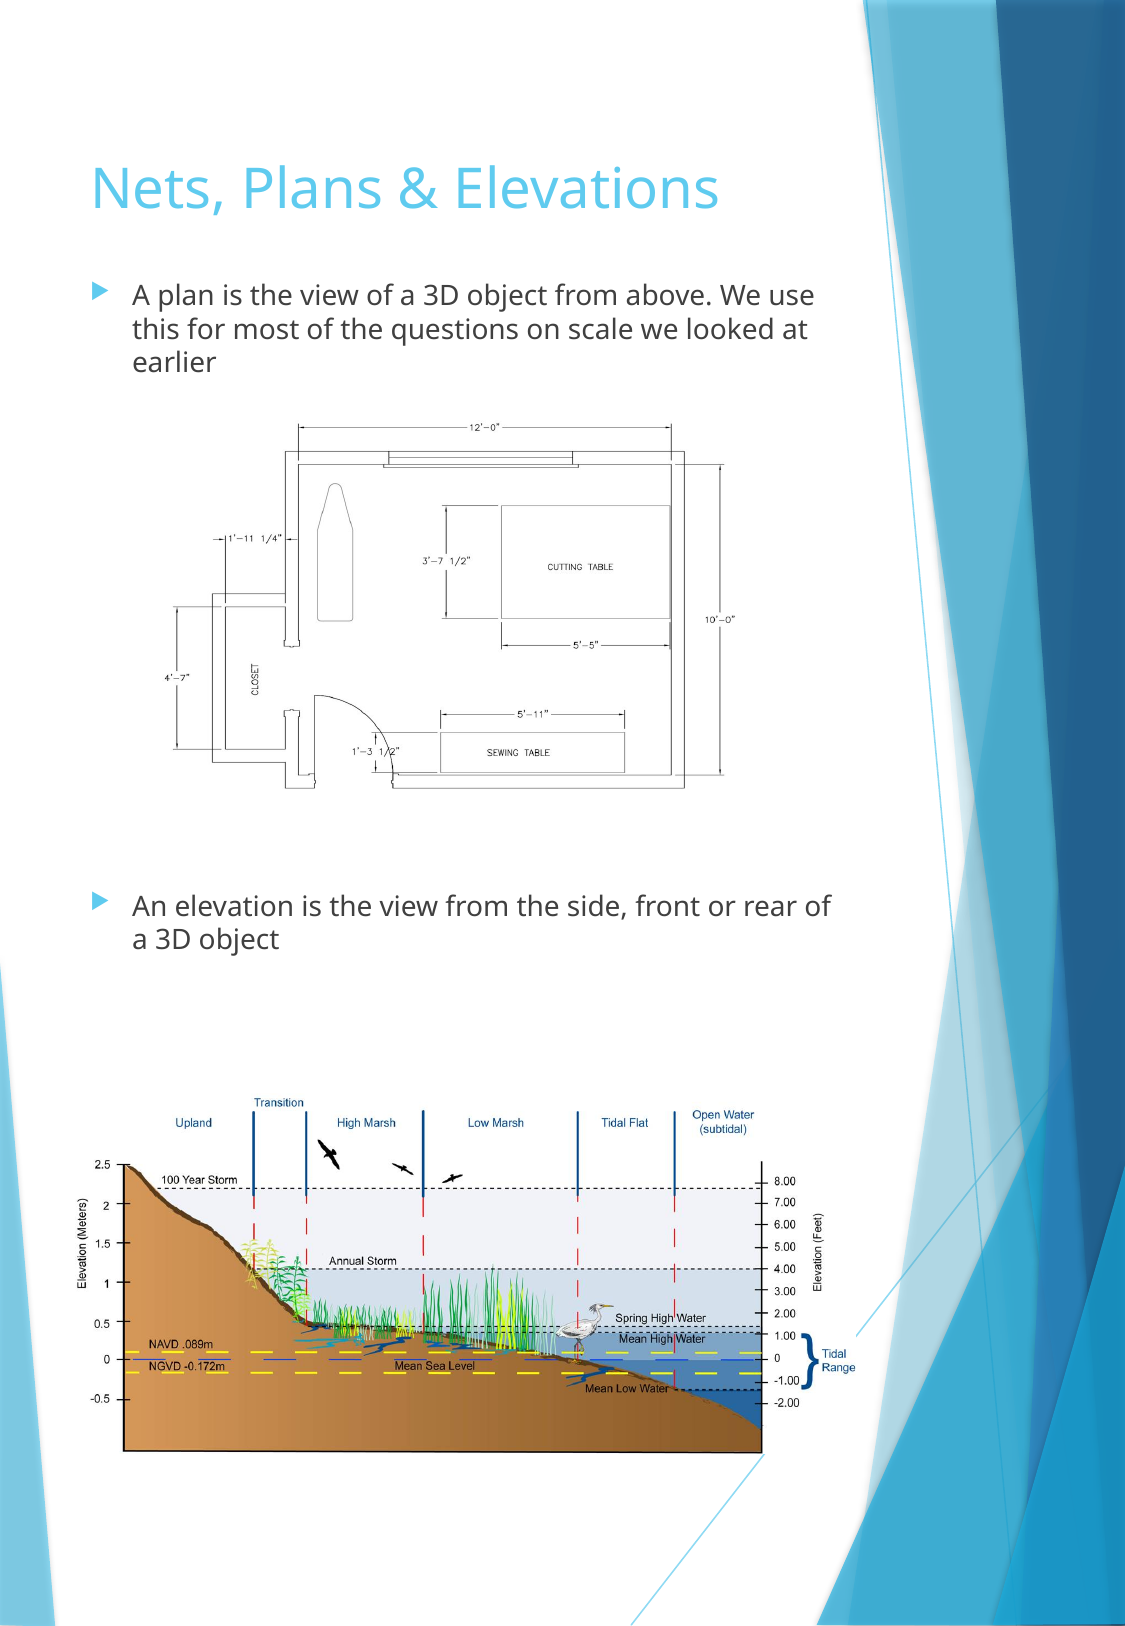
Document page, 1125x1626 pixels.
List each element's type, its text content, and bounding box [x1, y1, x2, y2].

title Nets, Plans & Elevations [75, 144, 856, 269]
list A plan is the view of a 3D object from above. We use this for most of the questions on scale we looked at earlier An elevation is the view from the side, front or rear of a 3D object [75, 269, 856, 1048]
picture [140, 394, 756, 821]
picture [74, 1048, 857, 1455]
